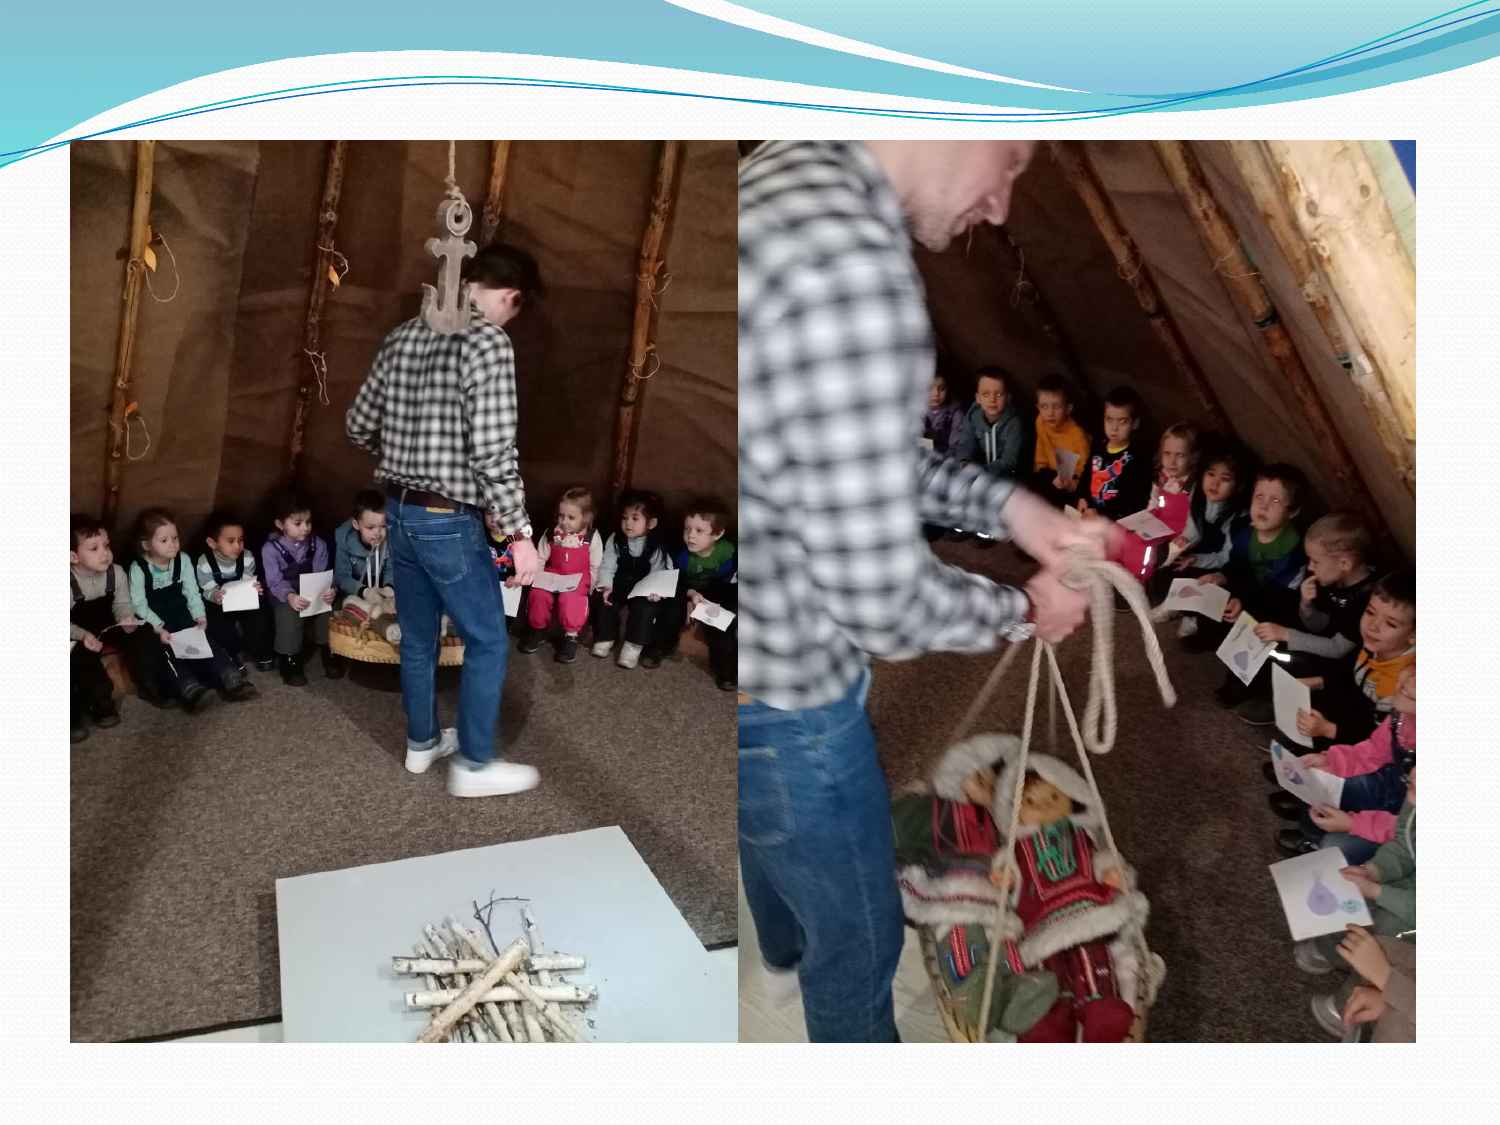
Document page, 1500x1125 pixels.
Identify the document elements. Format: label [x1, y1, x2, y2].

picture [70, 140, 1416, 1044]
